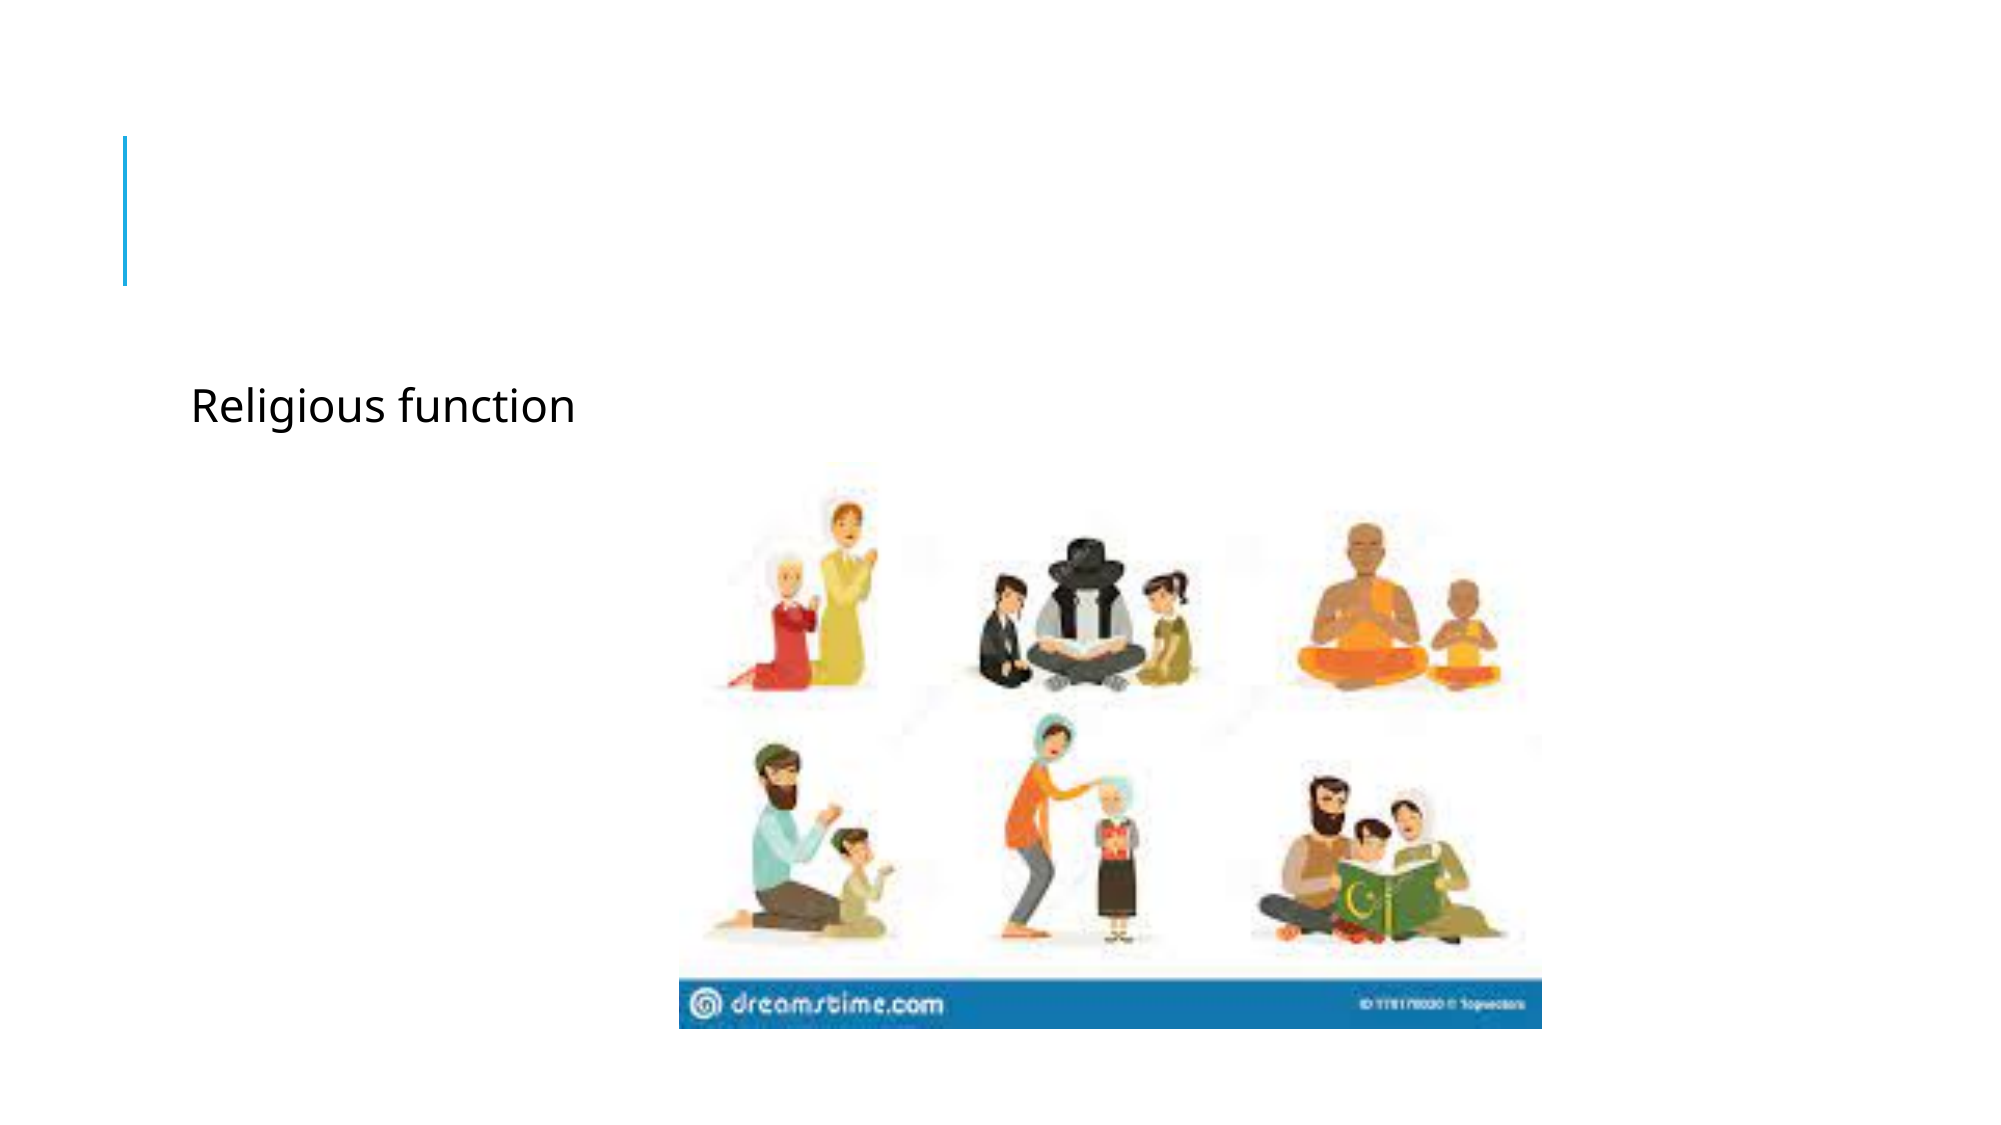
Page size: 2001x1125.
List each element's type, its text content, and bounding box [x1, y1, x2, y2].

list Religious function [168, 375, 1763, 1035]
picture [679, 462, 1542, 1030]
